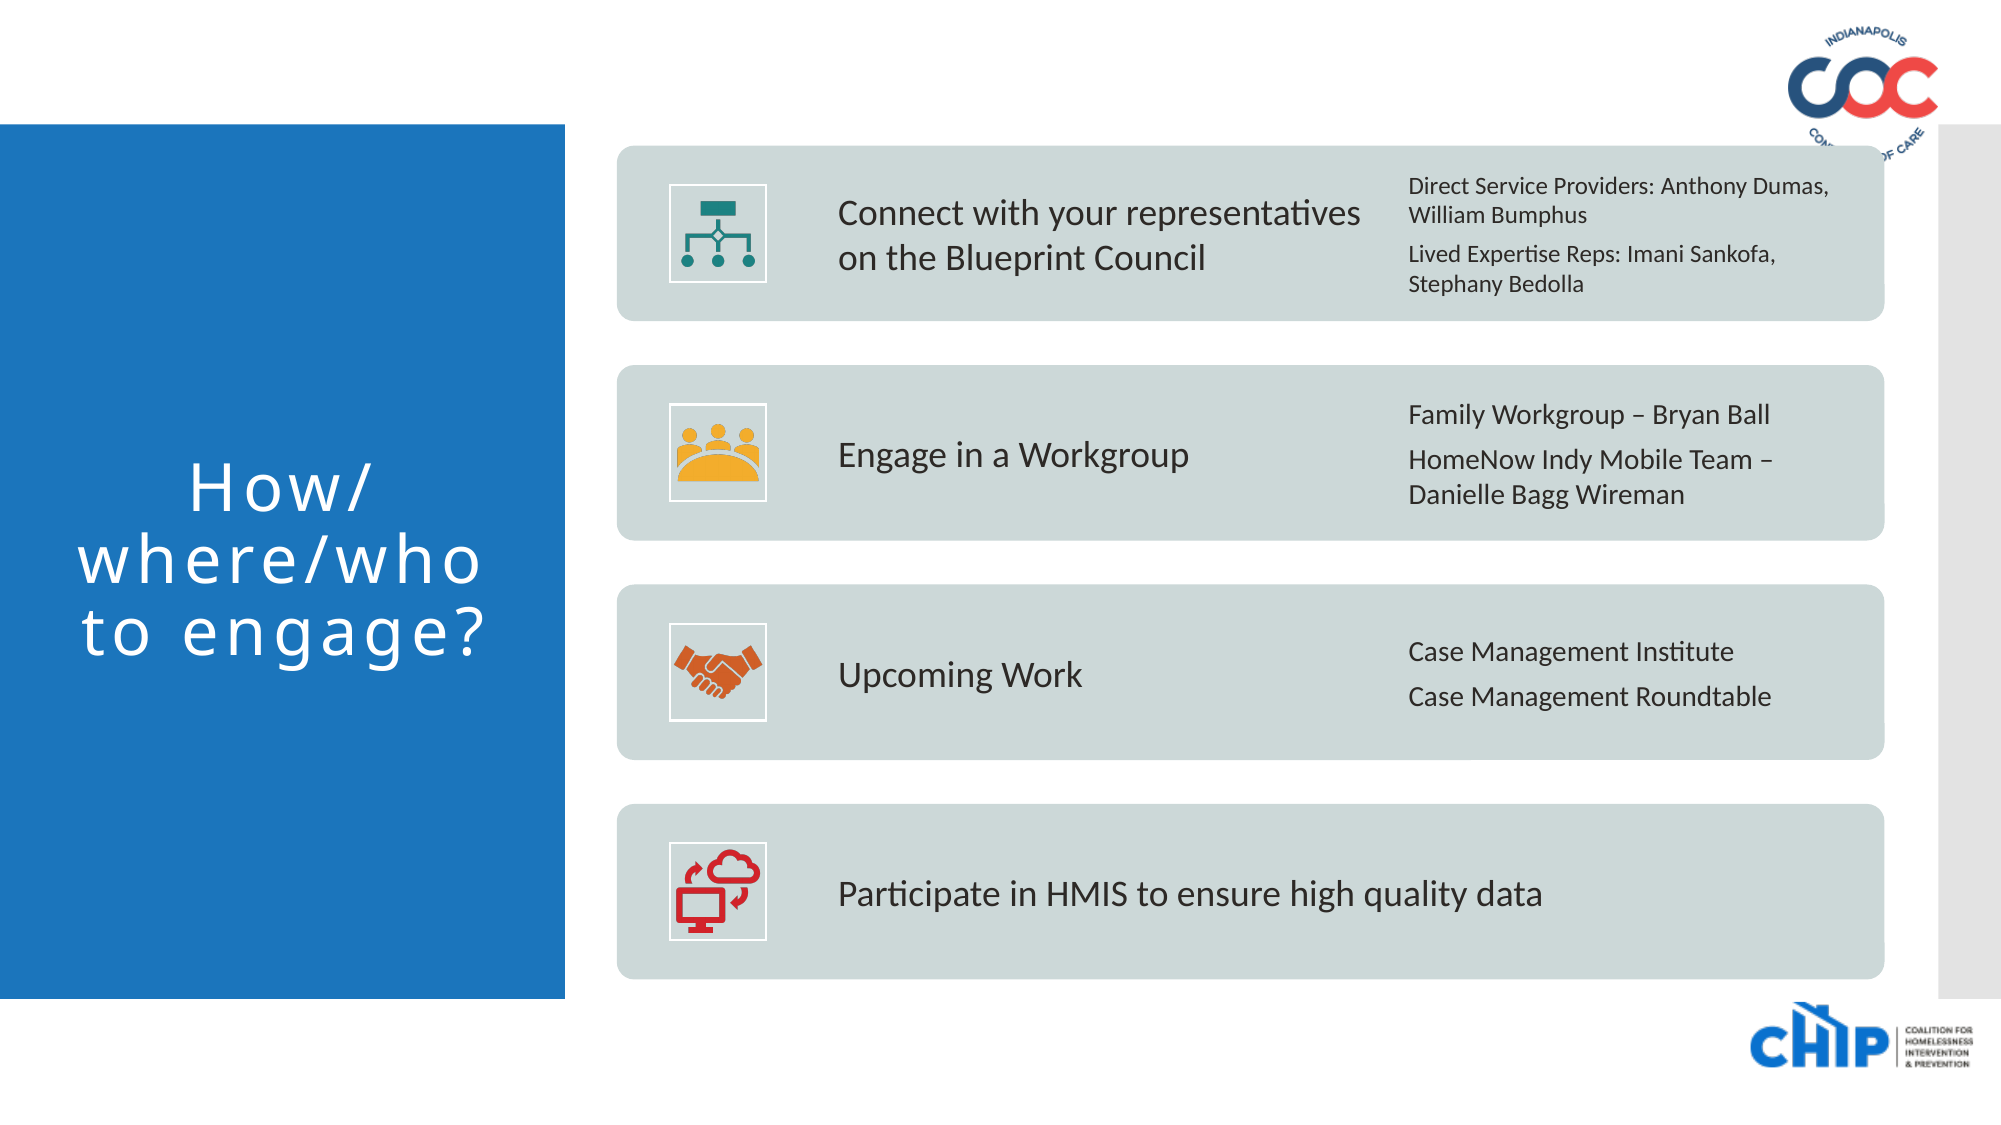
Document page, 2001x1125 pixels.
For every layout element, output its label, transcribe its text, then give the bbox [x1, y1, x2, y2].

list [616, 145, 1885, 980]
title How/where/who to engage? [41, 184, 525, 940]
picture [1749, 922, 1975, 1125]
picture [1787, 21, 1938, 172]
